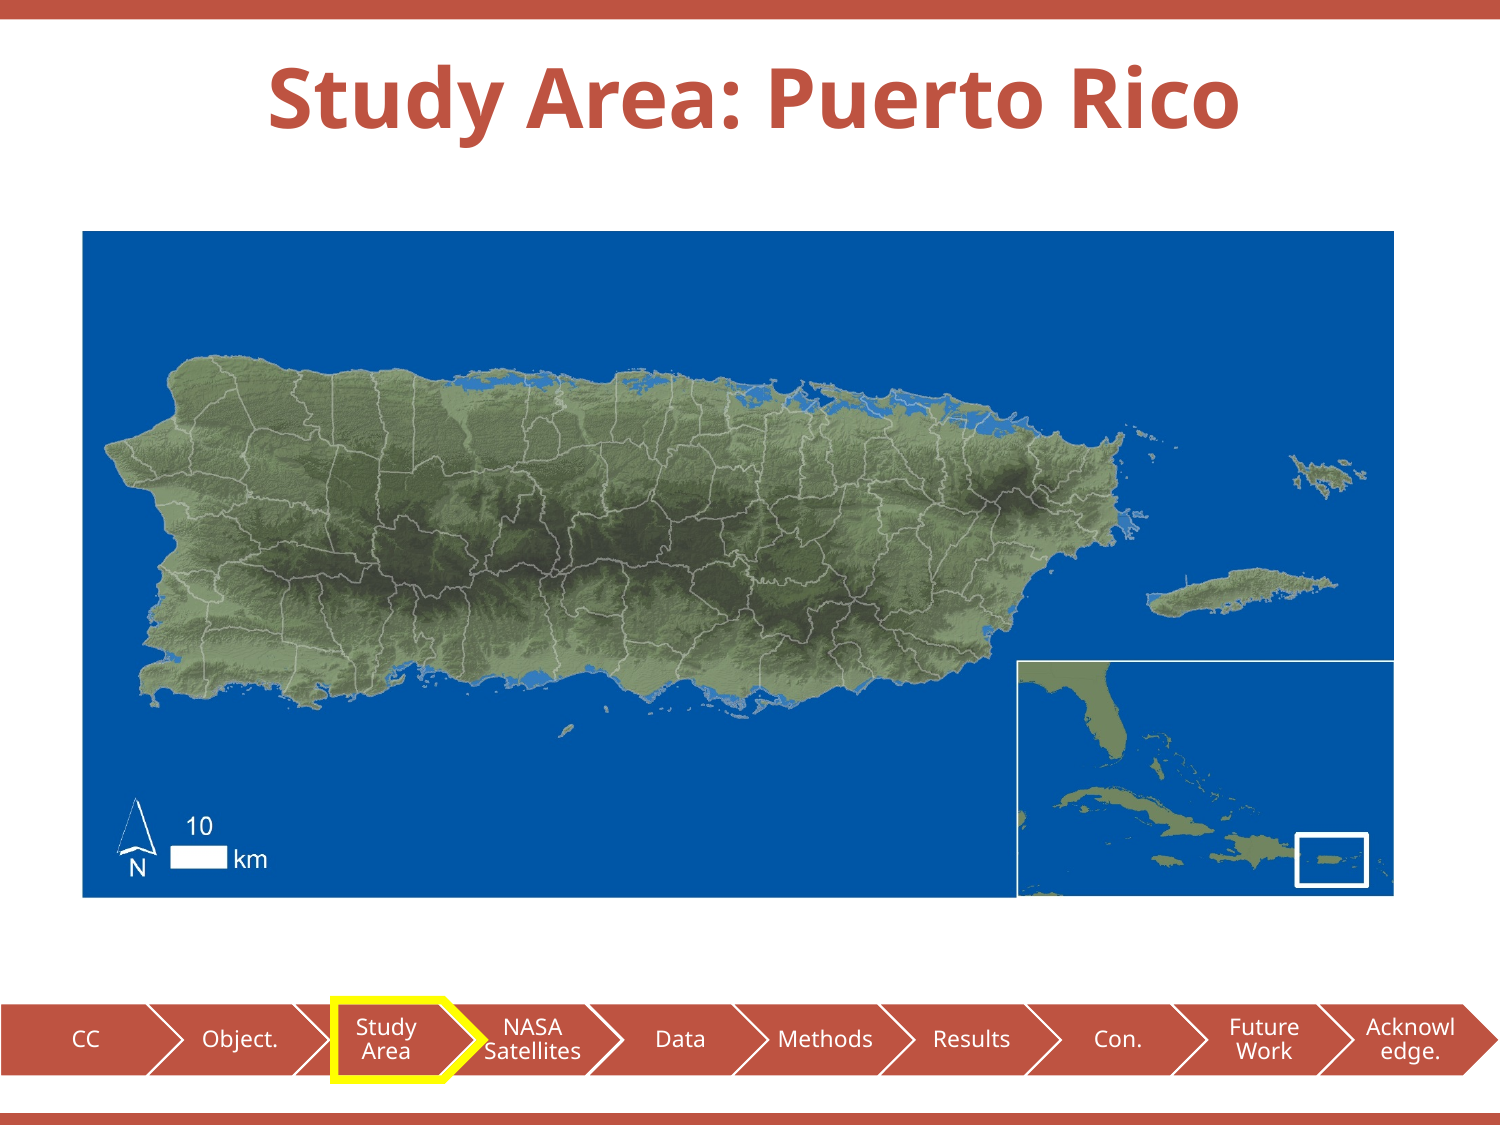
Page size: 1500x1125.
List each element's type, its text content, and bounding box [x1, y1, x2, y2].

picture [72, 231, 1406, 901]
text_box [0, 876, 1500, 1125]
list Study Area: Puerto Rico [252, 39, 1264, 155]
